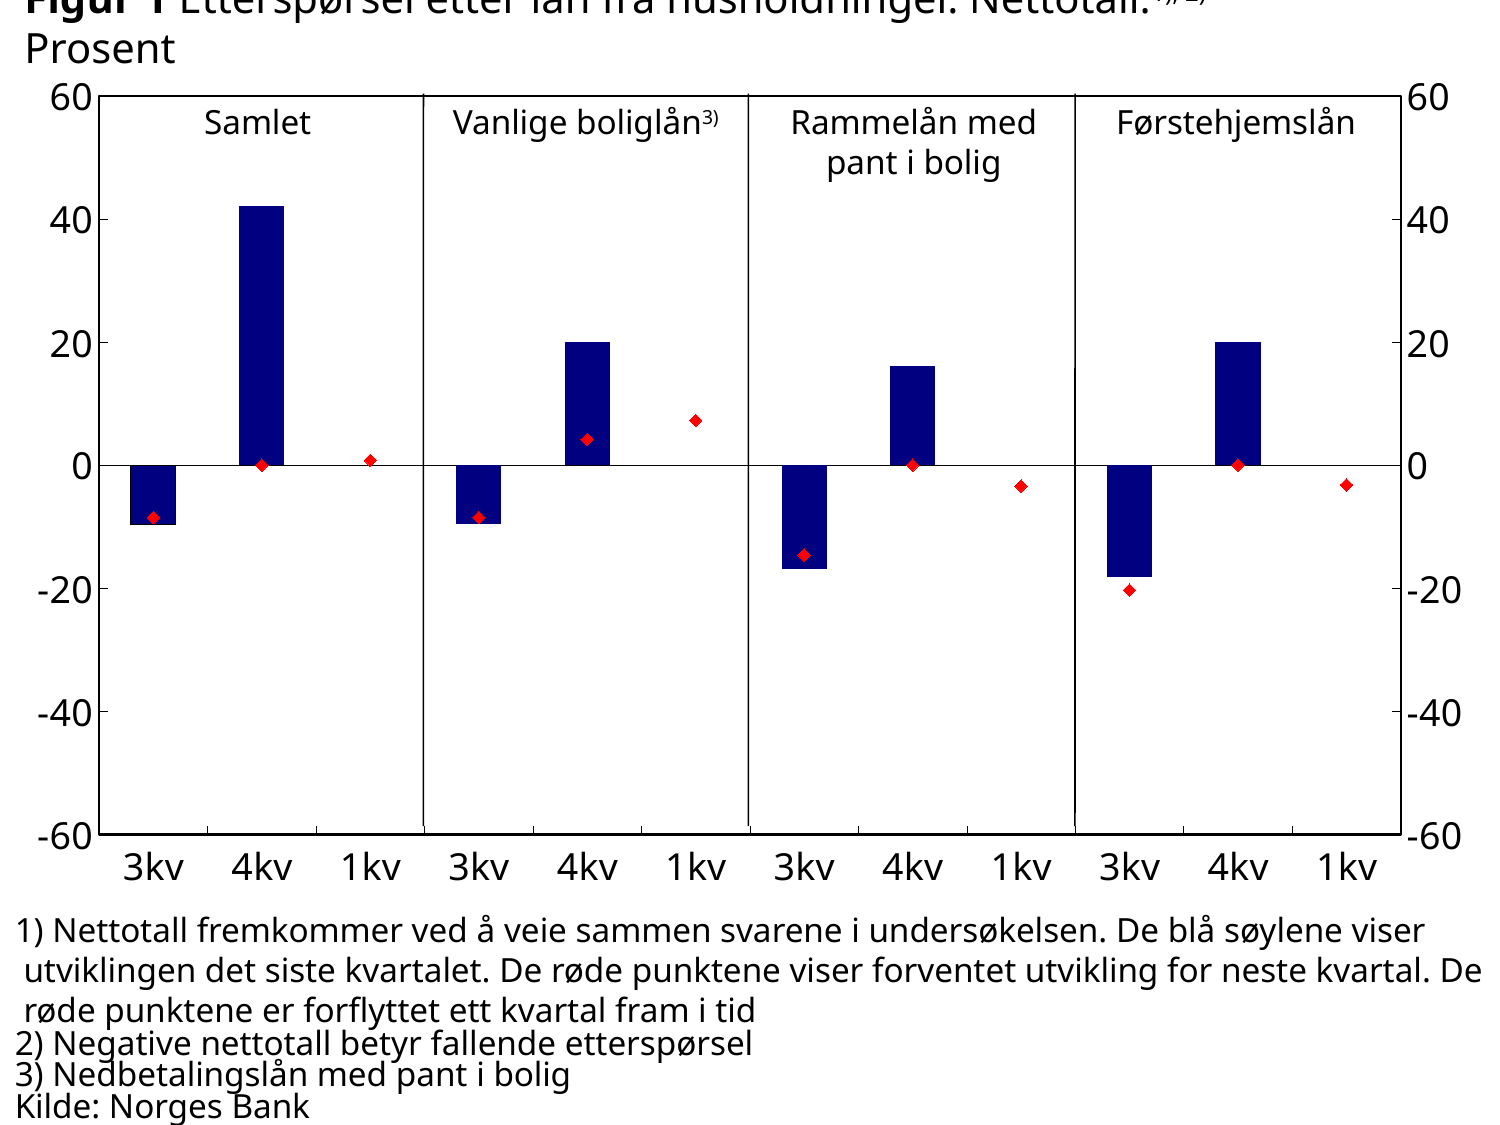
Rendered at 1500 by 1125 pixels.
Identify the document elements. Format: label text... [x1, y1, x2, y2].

text_box 1) Nettotall fremkommer ved å veie sammen svarene i undersøkelsen. De blå søylene viser utviklingen det siste kvartalet. De røde punktene viser forventet utvikling for neste kvartal. De røde punktene er forflyttet ett kvartal fram i tid 2) Negative nettotall betyr fallende etterspørsel 3) Nedbetalingslån med pant i bolig Kilde: Norges Bank [0, 934, 1500, 1125]
title Figur 1 Etterspørsel etter lån fra husholdninger. Nettotall.1), 2) Prosent [9, 9, 1346, 68]
chart [0, 70, 1500, 927]
